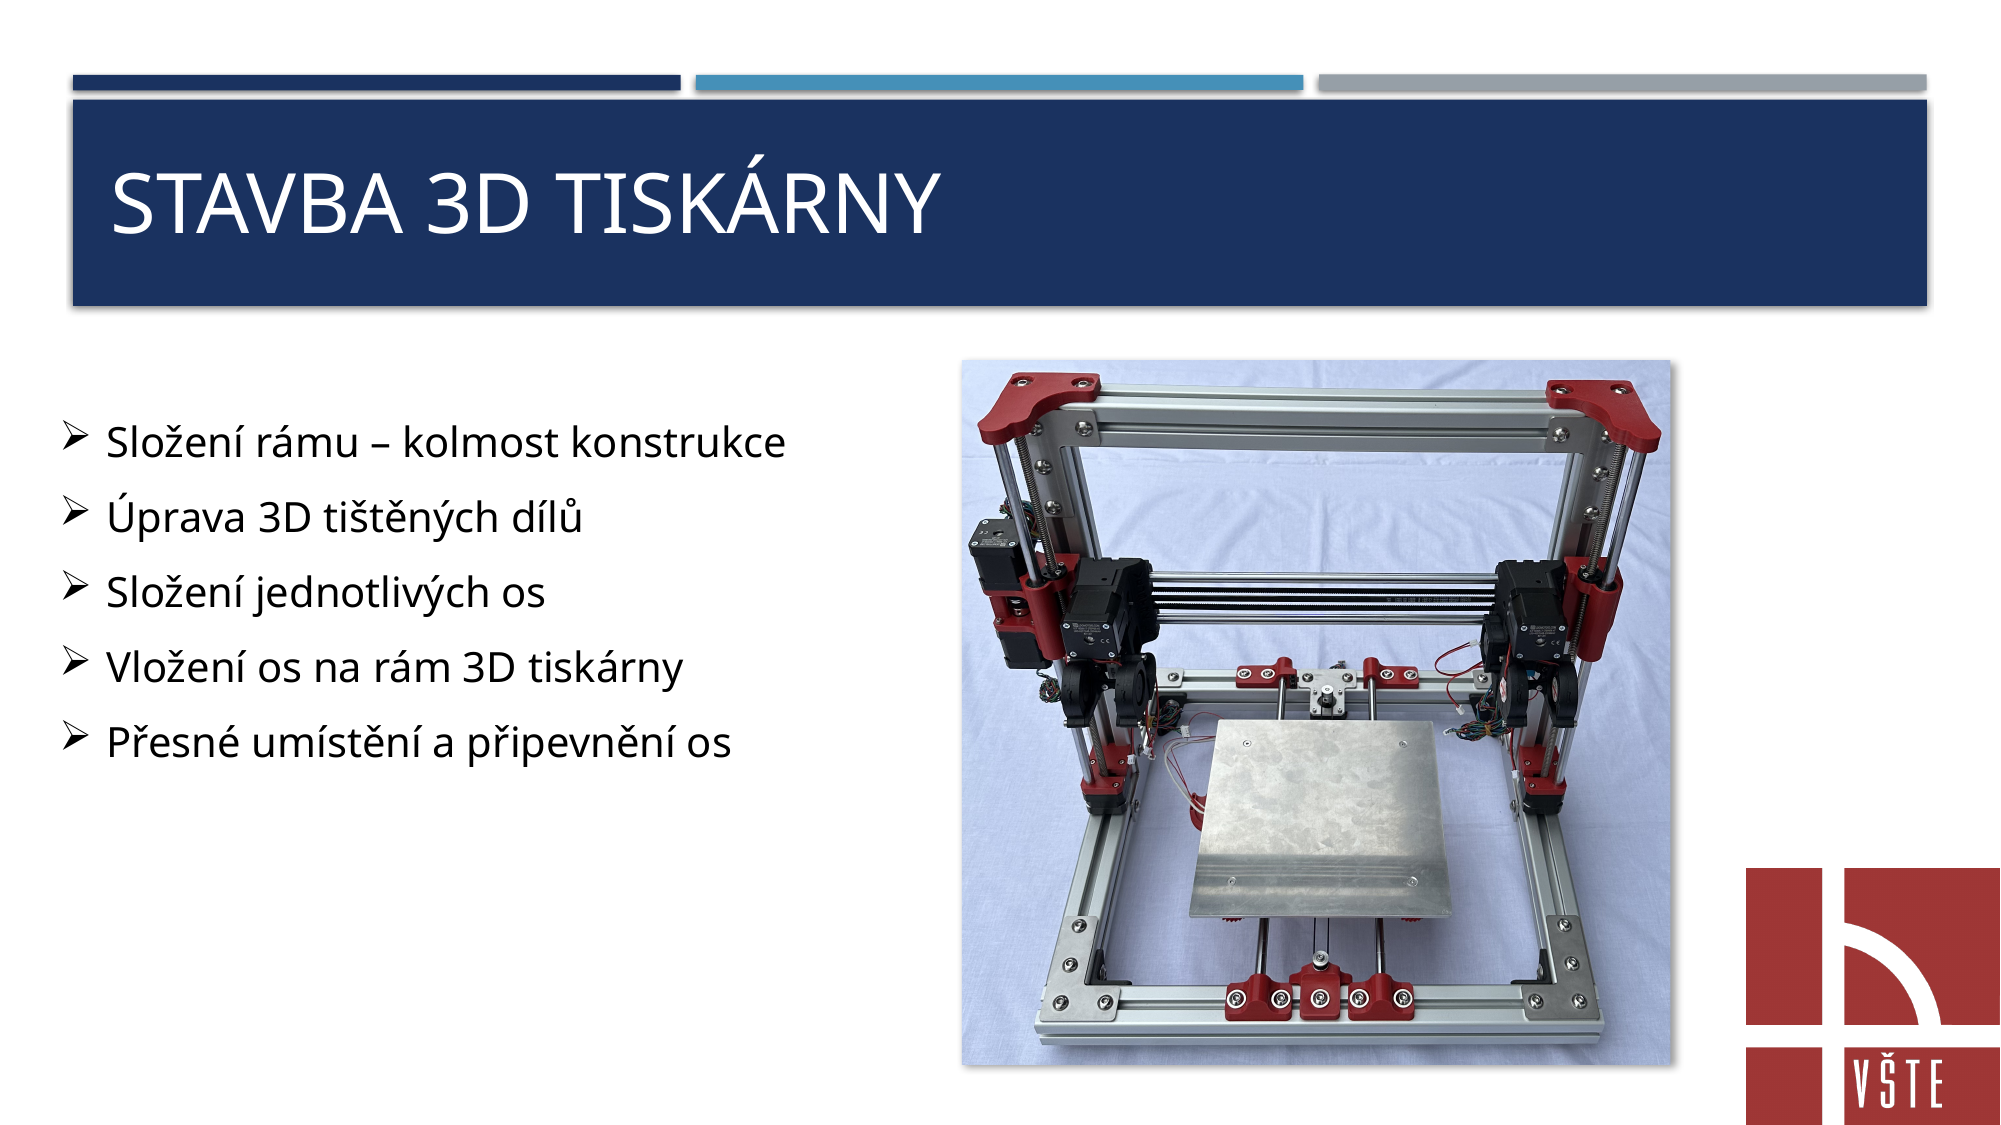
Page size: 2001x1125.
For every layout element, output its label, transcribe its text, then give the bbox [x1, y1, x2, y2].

picture [1745, 867, 2000, 1125]
title Stavba 3D tiskárny [95, 119, 1905, 282]
text_box Složení rámu – kolmost konstrukce Úprava 3D tištěných dílů Složení jednotlivých os Vložení os na rám 3D tiskárny Přesné umístění a připevnění os [44, 383, 955, 773]
picture [961, 360, 1672, 1065]
